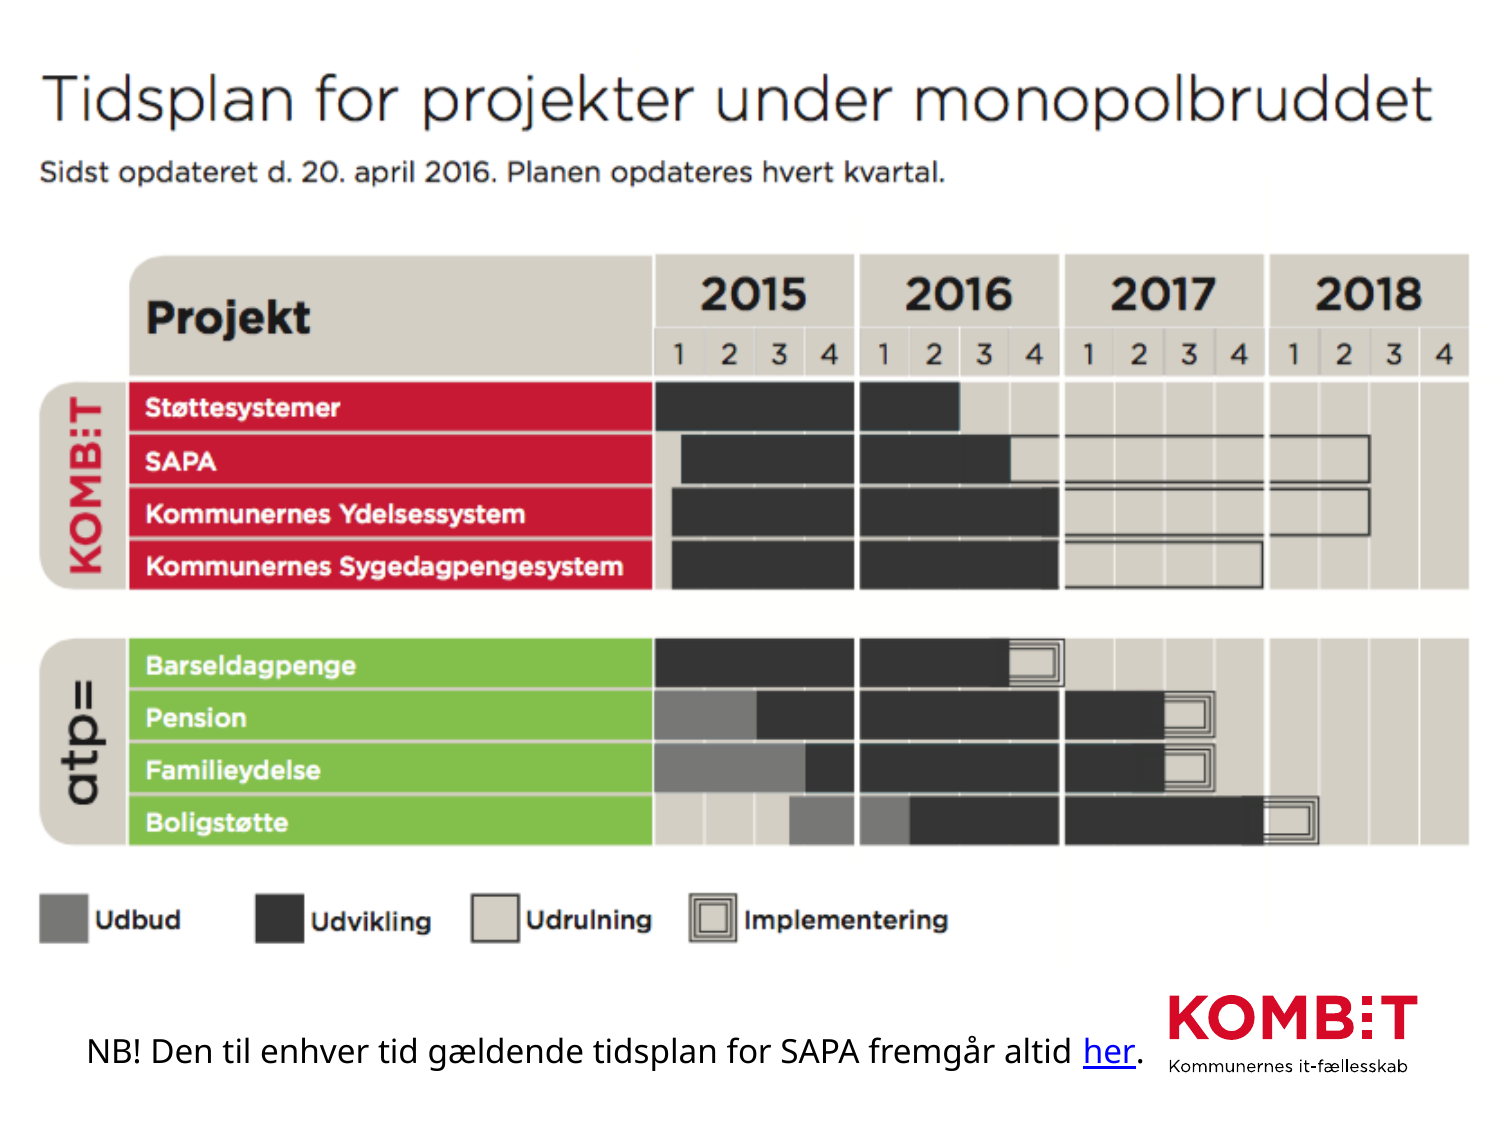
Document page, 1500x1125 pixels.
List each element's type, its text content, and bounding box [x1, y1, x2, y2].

text_box NB! Den til enhver tid gældende tidsplan for SAPA fremgår altid her. [69, 1021, 1187, 1085]
picture [0, 38, 1500, 972]
